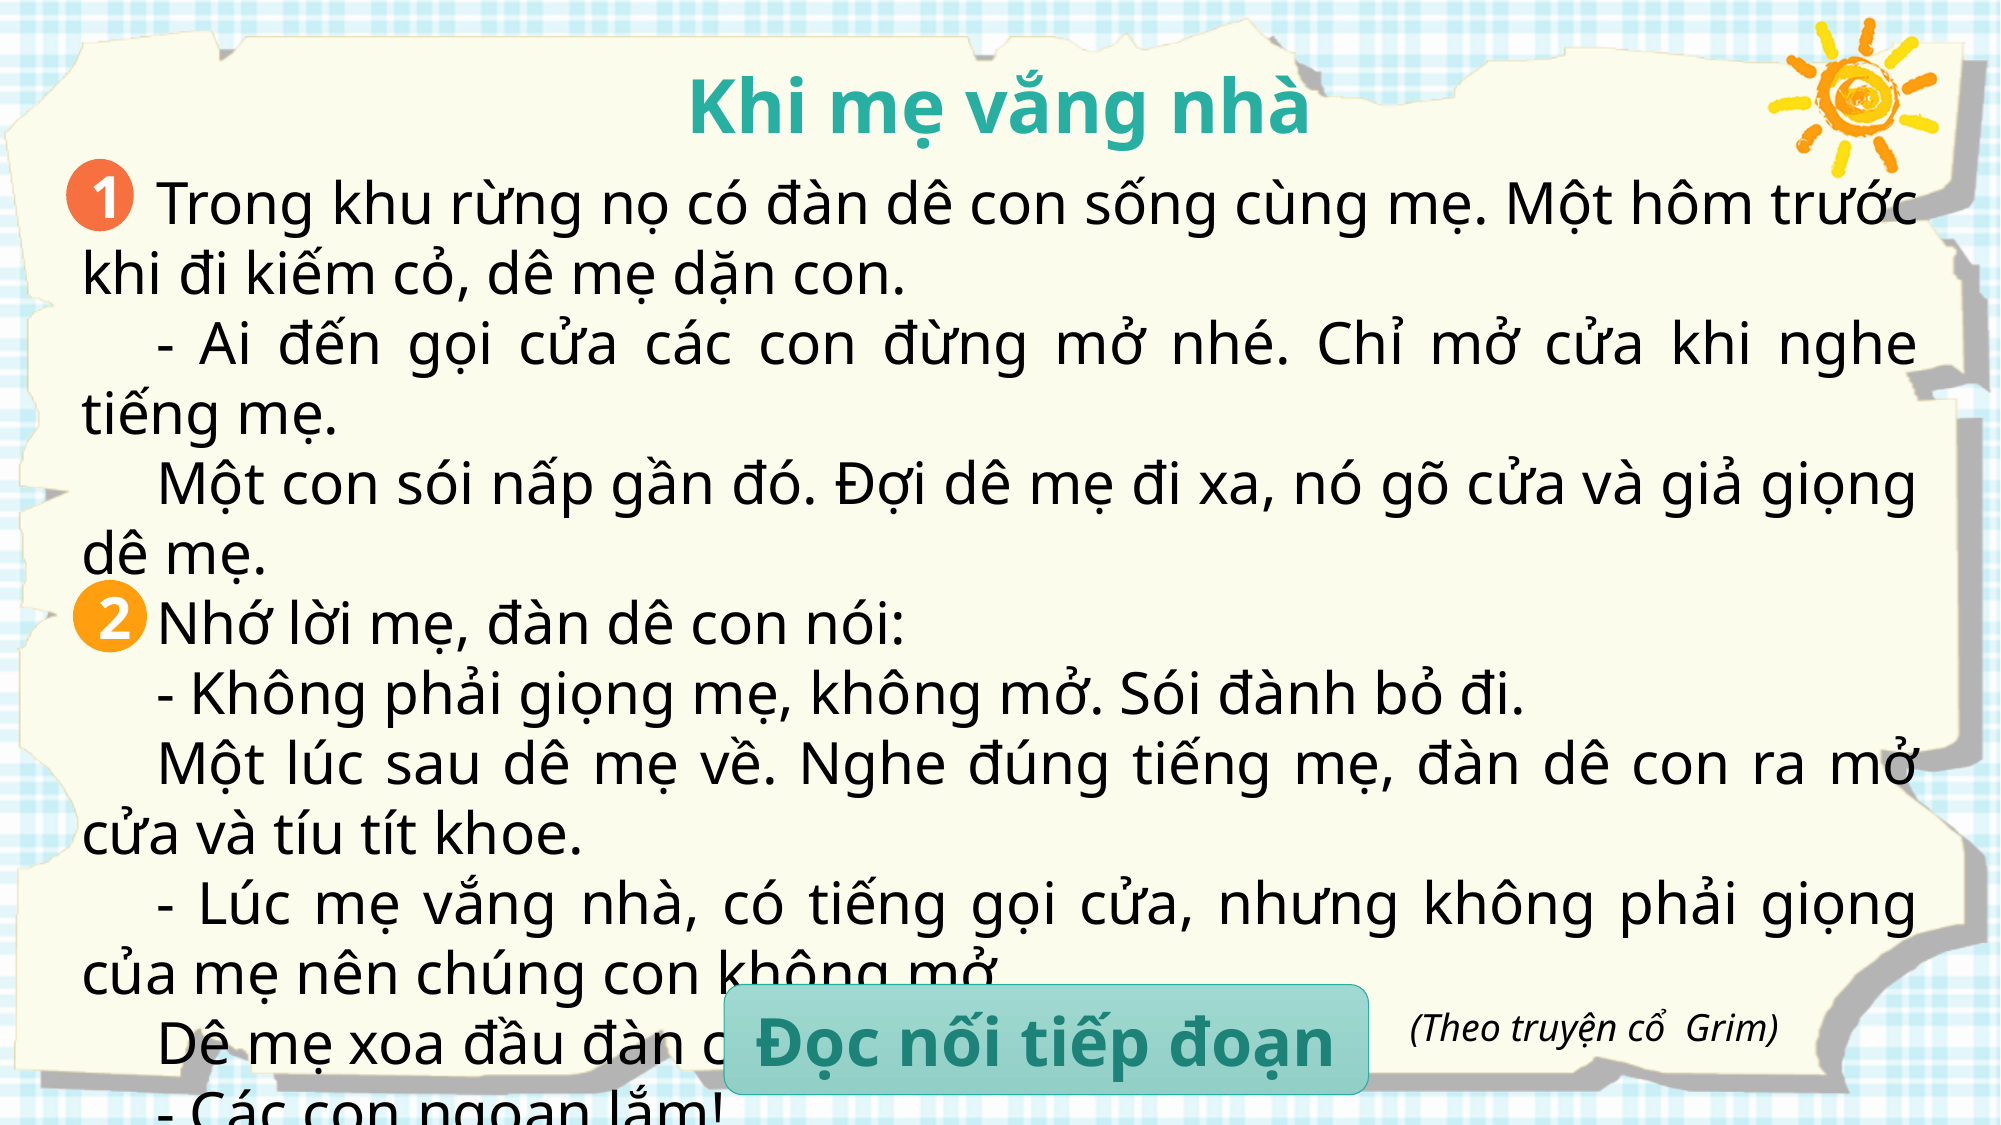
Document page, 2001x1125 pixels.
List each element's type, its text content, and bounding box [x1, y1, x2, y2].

text_box 1 [66, 158, 134, 232]
picture [0, 0, 2001, 1125]
text_box Trong khu rừng nọ có đàn dê con sống cùng mẹ. Một hôm trước khi đi kiếm cỏ, dê mẹ dặn con. - Ai đến gọi cửa các con đừng mở nhé. Chỉ mở cửa khi nghe tiếng mẹ. Một con sói nấp gần đó. Đợi dê mẹ đi xa, nó gõ cửa và giả giọng dê mẹ. Nhớ lời mẹ, đàn dê con nói: - Không phải giọng mẹ, không mở. Sói đành bỏ đi. Một lúc sau dê mẹ về. Nghe đúng tiếng mẹ, đàn dê con ra mở cửa và tíu tít khoe. - Lúc mẹ vắng nhà, có tiếng gọi cửa, nhưng không phải giọng của mẹ nên chúng con không mở. Dê mẹ xoa đầu đàn con. - Các con ngoan lắm! [66, 158, 1934, 1125]
text_box (Theo truyện cổ Grim) [1395, 996, 1836, 1056]
text_box 2 [72, 579, 147, 653]
text_box Đọc nối tiếp đoạn [723, 983, 1370, 1096]
text_box Khi mẹ vắng nhà [543, 47, 1457, 160]
